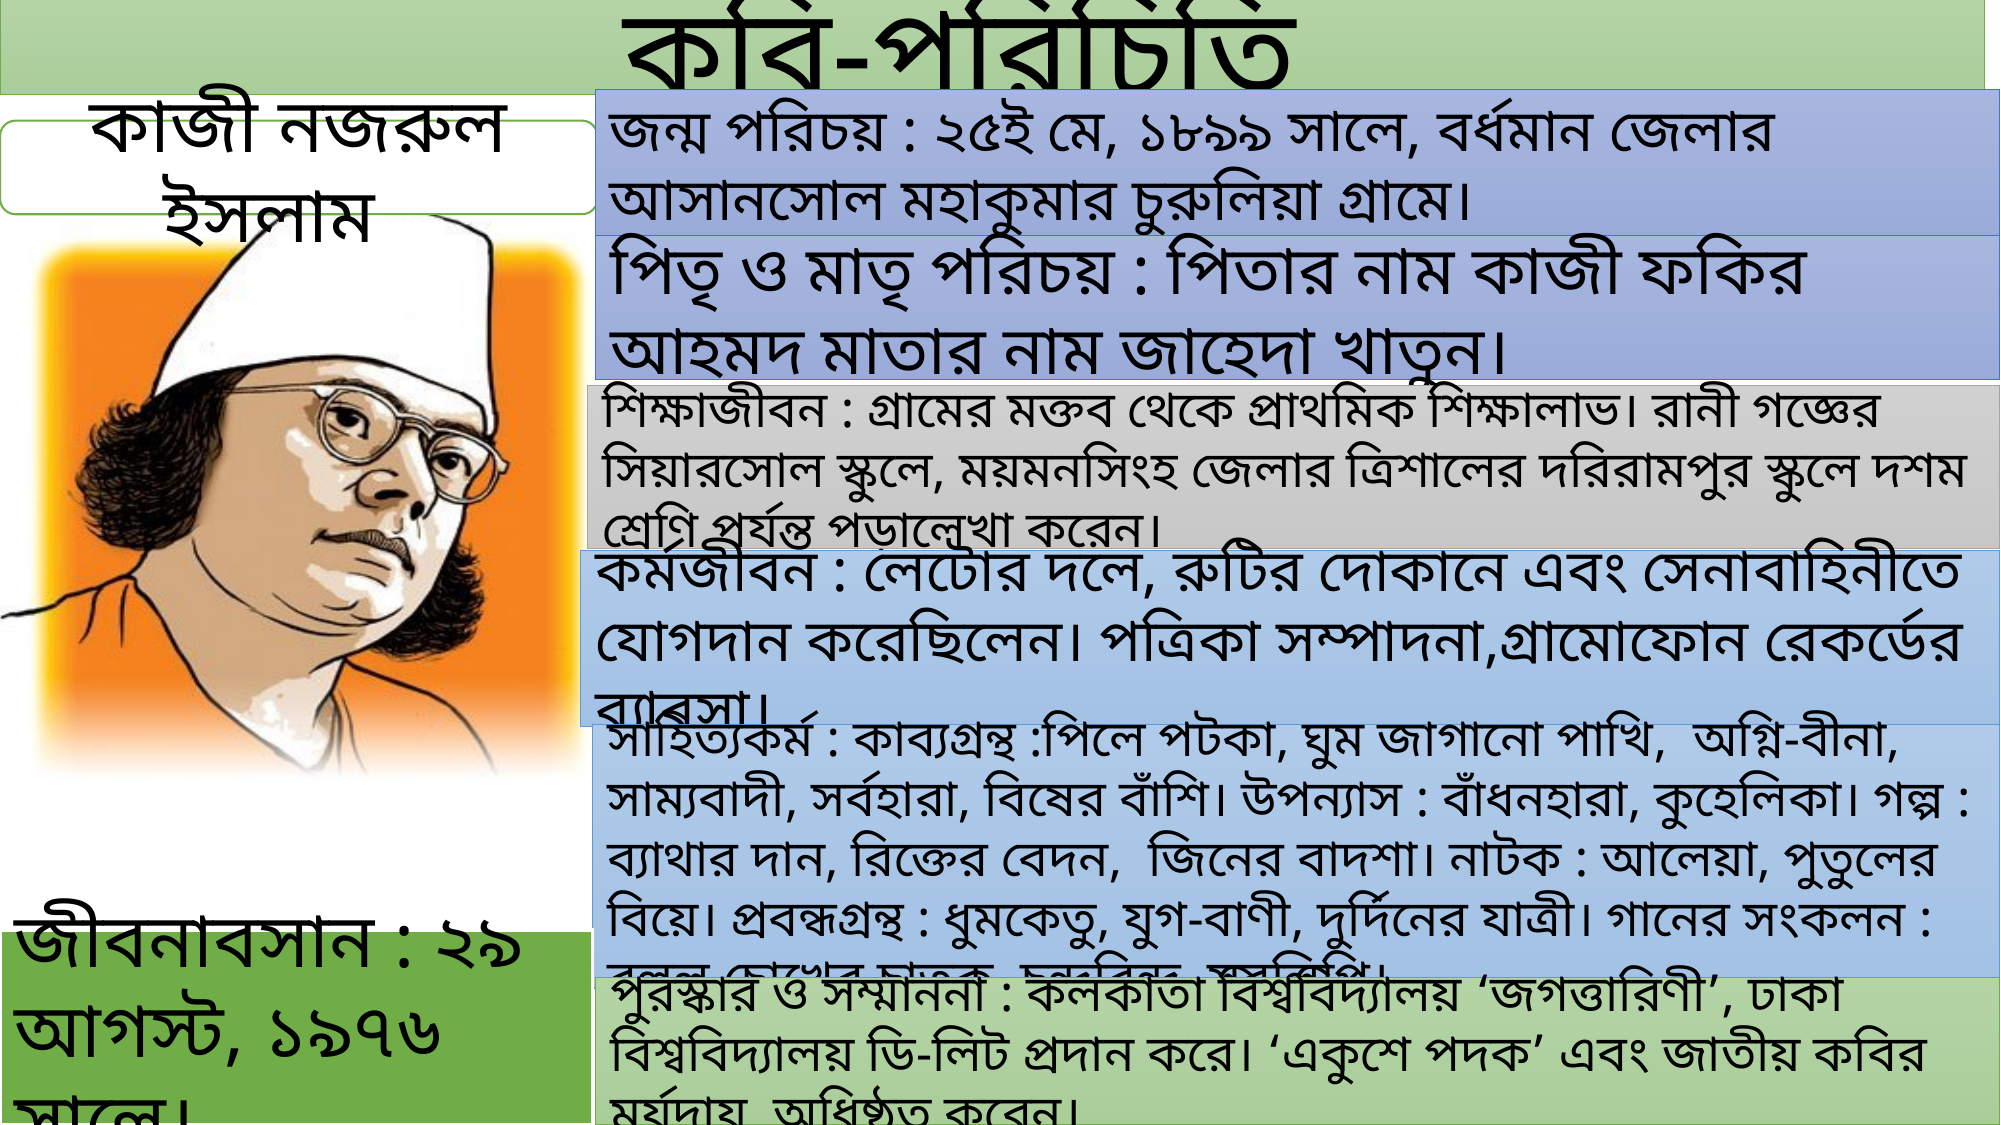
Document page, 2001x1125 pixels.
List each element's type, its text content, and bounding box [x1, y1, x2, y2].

text_box জীবনাবসান : ২৯ আগস্ট, ১৯৭৬ সালে। [0, 928, 594, 1125]
text_box পিতৃ ও মাতৃ পরিচয় : পিতার নাম কাজী ফকির আহমদ মাতার নাম জাহেদা খাতুন। [615, 235, 2000, 380]
text_box সাহিত্যকর্ম : কাব্যগ্রন্থ :পিলে পটকা, ঘুম জাগানো পাখি, অগ্নি-বীনা, সাম্যবাদী, সর্বহারা, বিষের বাঁশি। উপন্যাস : বাঁধনহারা, কুহেলিকা। গল্প : ব্যাথার দান, রিক্তের বেদন, জিনের বাদশা। নাটক : আলেয়া, পুতুলের বিয়ে। প্রবন্ধগ্রন্থ : ধুমকেতু, যুগ-বাণী, দুর্দিনের যাত্রী। গানের সংকলন : বুল্বুল,চোখের চাতক, চন্দ্রবিন্দু, সুরলিপি। [592, 724, 2000, 989]
text_box কর্মজীবন : লেটোর দলে, রুটির দোকানে এবং সেনাবাহিনীতে যোগদান করেছিলেন। পত্রিকা সম্পাদনা,গ্রামোফোন রেকর্ডের ব্যাবসা। [615, 550, 2000, 724]
picture [0, 195, 615, 798]
text_box শিক্ষাজীবন : গ্রামের মক্তব থেকে প্রাথমিক শিক্ষালাভ। রানী গজ্ঞের সিয়ারসোল স্কুলে, ময়মনসিংহ জেলার ত্রিশালের দরিরামপুর স্কুলে দশম শ্রেণি পর্যন্ত পড়ালেখা করেন। [615, 385, 2000, 549]
text_box পুরস্কার ও সম্মাননা : কলকাতা বিশ্ববিদ্যালয় ‘জগত্তারিণী’, ঢাকা বিশ্ববিদ্যালয় ডি-লিট প্রদান করে। ‘একুশে পদক’ এবং জাতীয় কবির মর্যদায় অধিষ্ঠত করেন। [595, 977, 2000, 1125]
text_box কাজী নজরুল ইসলাম [0, 119, 595, 195]
text_box কবি-পরিচিতি [0, 0, 1985, 95]
text_box জন্ম পরিচয় : ২৫ই মে, ১৮৯৯ সালে, বর্ধমান জেলার আসানসোল মহাকুমার চুরুলিয়া গ্রামে। [595, 89, 2000, 235]
